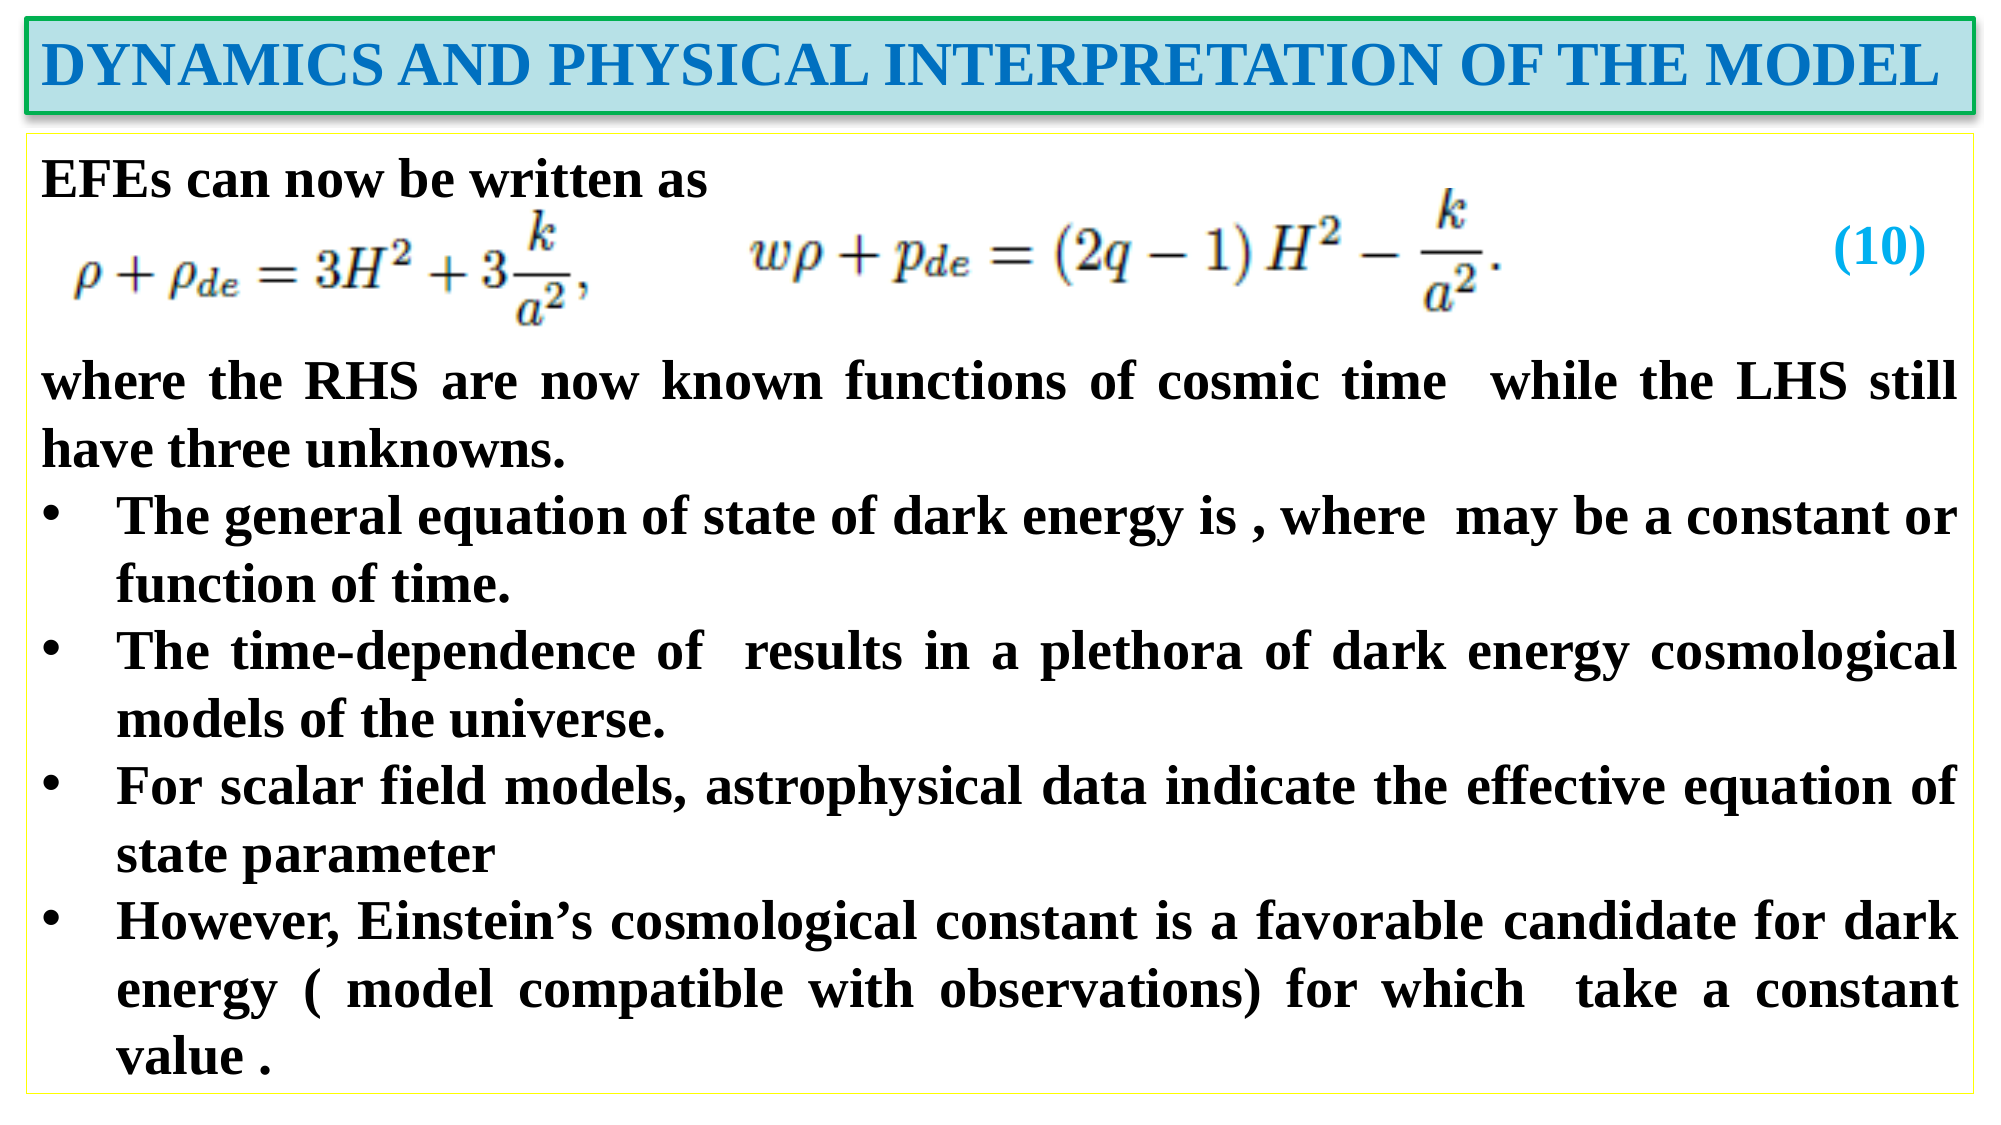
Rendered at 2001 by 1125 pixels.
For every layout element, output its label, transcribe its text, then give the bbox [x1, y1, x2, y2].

title DYNAMICS AND PHYSICAL INTERPRETATION OF THE MODEL [26, 18, 1974, 113]
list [61, 205, 594, 336]
picture [742, 188, 1505, 319]
